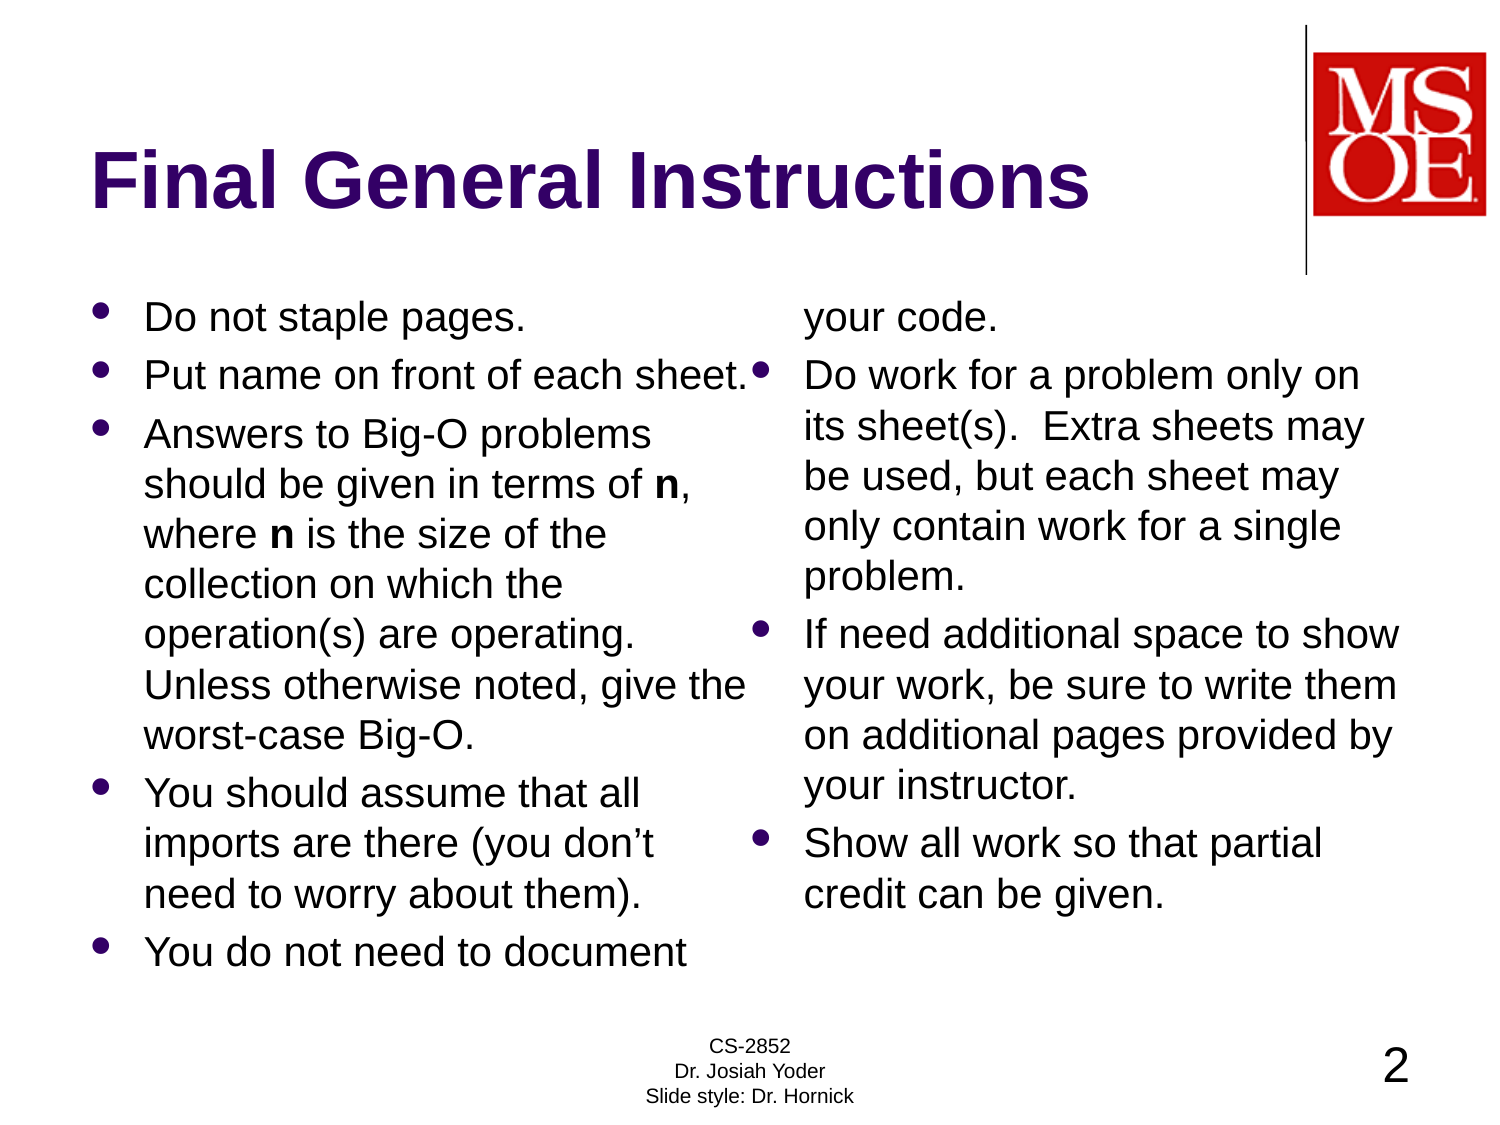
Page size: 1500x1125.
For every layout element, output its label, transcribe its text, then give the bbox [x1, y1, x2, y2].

footer CS-2852 Dr. Josiah Yoder Slide style: Dr. Hornick [512, 1024, 988, 1101]
slide_number 2 [1074, 1024, 1426, 1101]
picture [1313, 37, 1488, 232]
list Do not staple pages. Put name on front of each sheet. Answers to Big-O problems should be given in terms of n, where n is the size of the collection on which the operation(s) are operating. Unless otherwise noted, give the worst-case Big-O. You should assume that all imports are there (you don’t need to worry about them). You do not need to document your code. Do work for a problem only on its sheet(s). Extra sheets may be used, but each sheet may only contain work for a single problem. If need additional space to show your work, be sure to write them on additional pages provided by your instructor. Show all work so that partial credit can be given. [75, 282, 1425, 1006]
title Final General Instructions [75, 20, 1313, 233]
